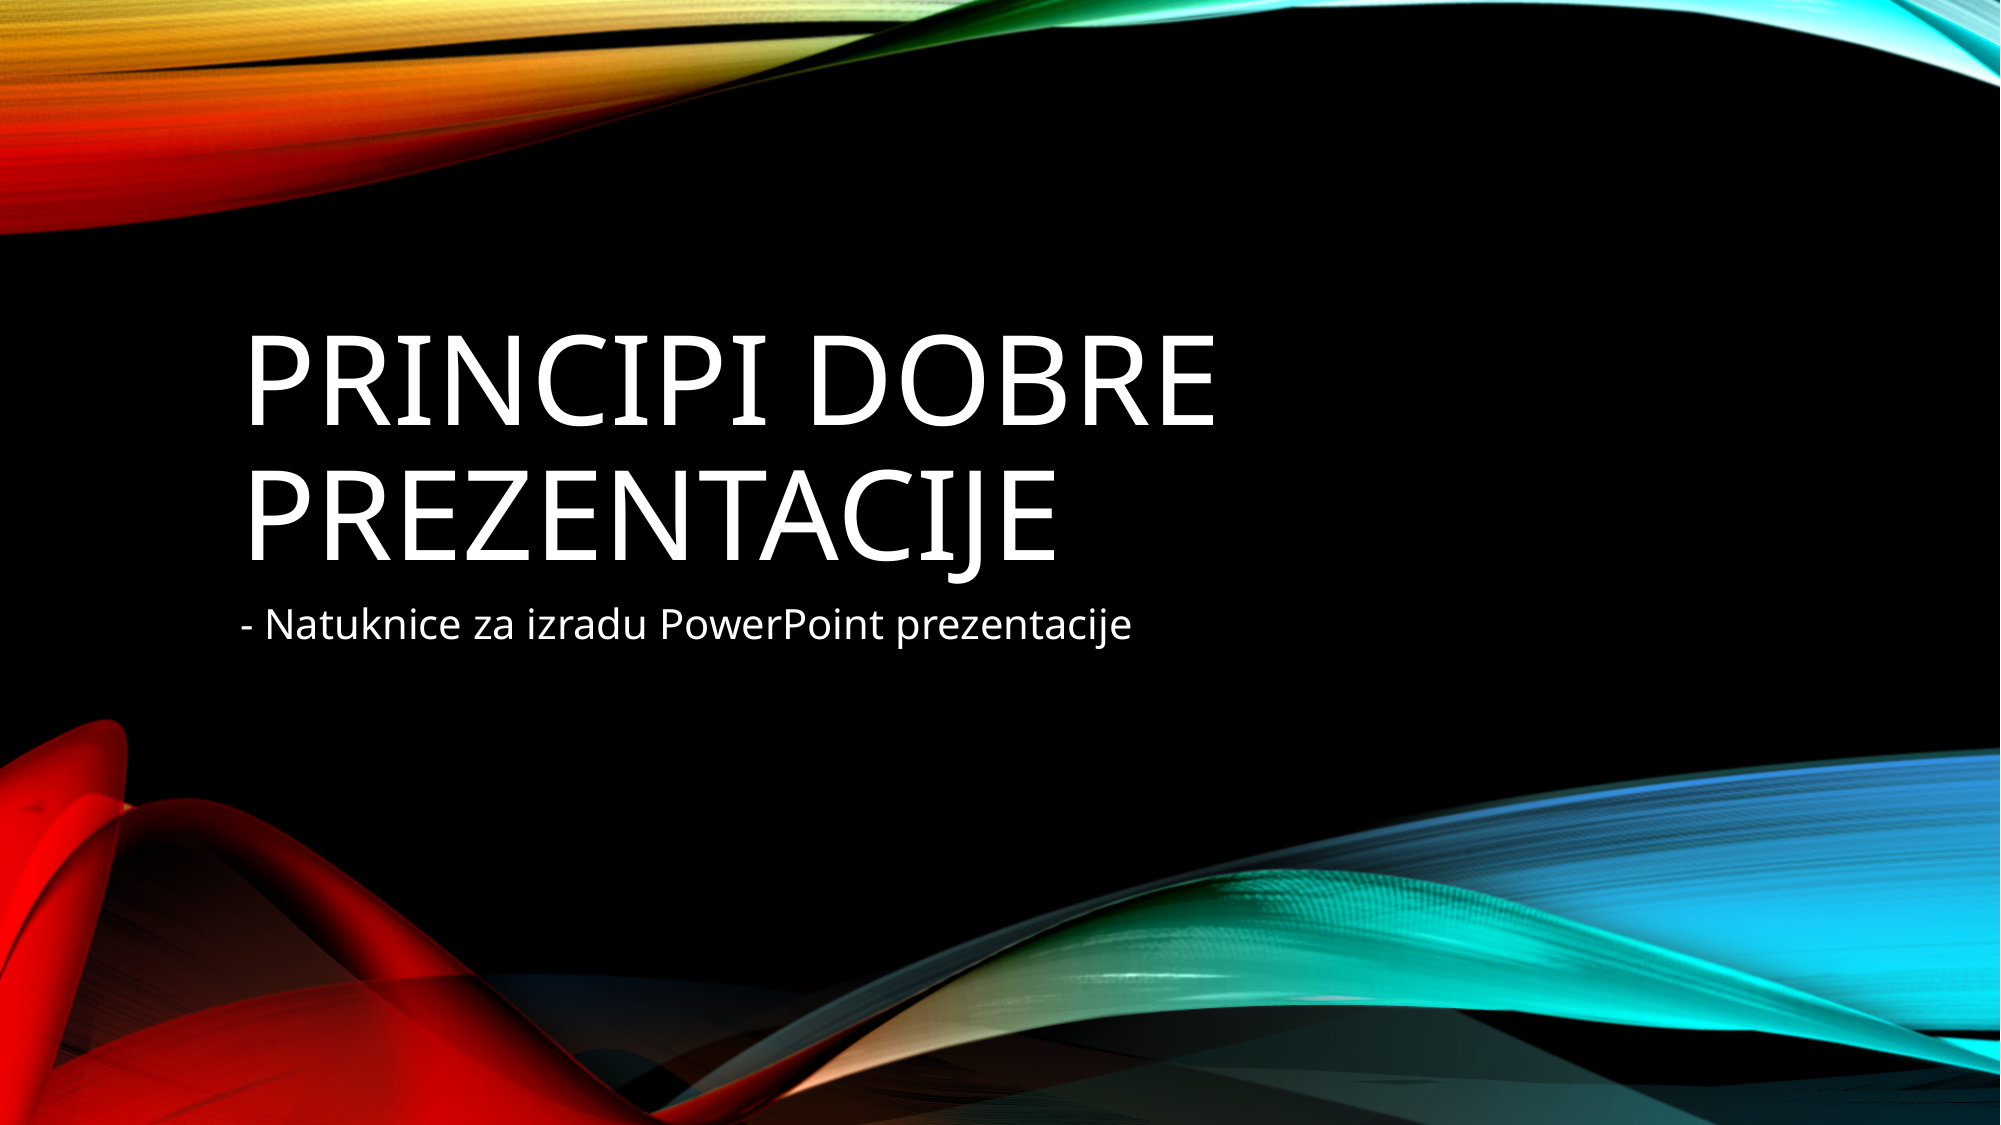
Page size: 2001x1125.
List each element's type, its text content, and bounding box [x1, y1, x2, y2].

picture [0, 717, 2000, 1125]
title Principi dobre prezentacije [225, 295, 1775, 595]
subtitle - Natuknice za izradu PowerPoint prezentacije [225, 595, 1775, 709]
picture [0, 0, 2000, 237]
